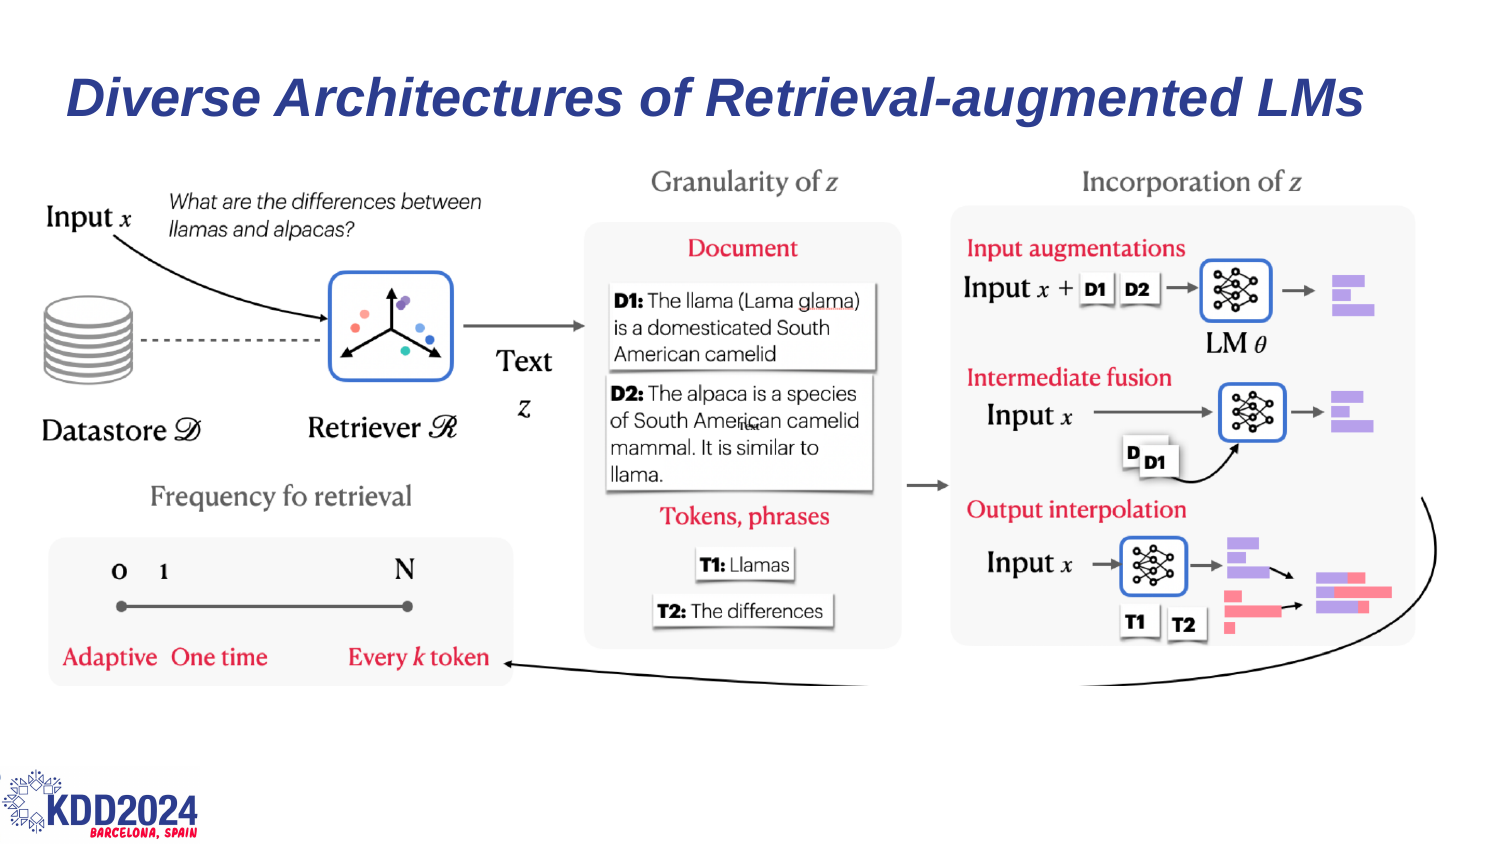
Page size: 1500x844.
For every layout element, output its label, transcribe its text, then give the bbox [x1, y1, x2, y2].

picture [0, 766, 201, 844]
picture [24, 166, 1476, 687]
title Diverse Architectures of Retrieval-augmented LMs [51, 48, 1449, 142]
